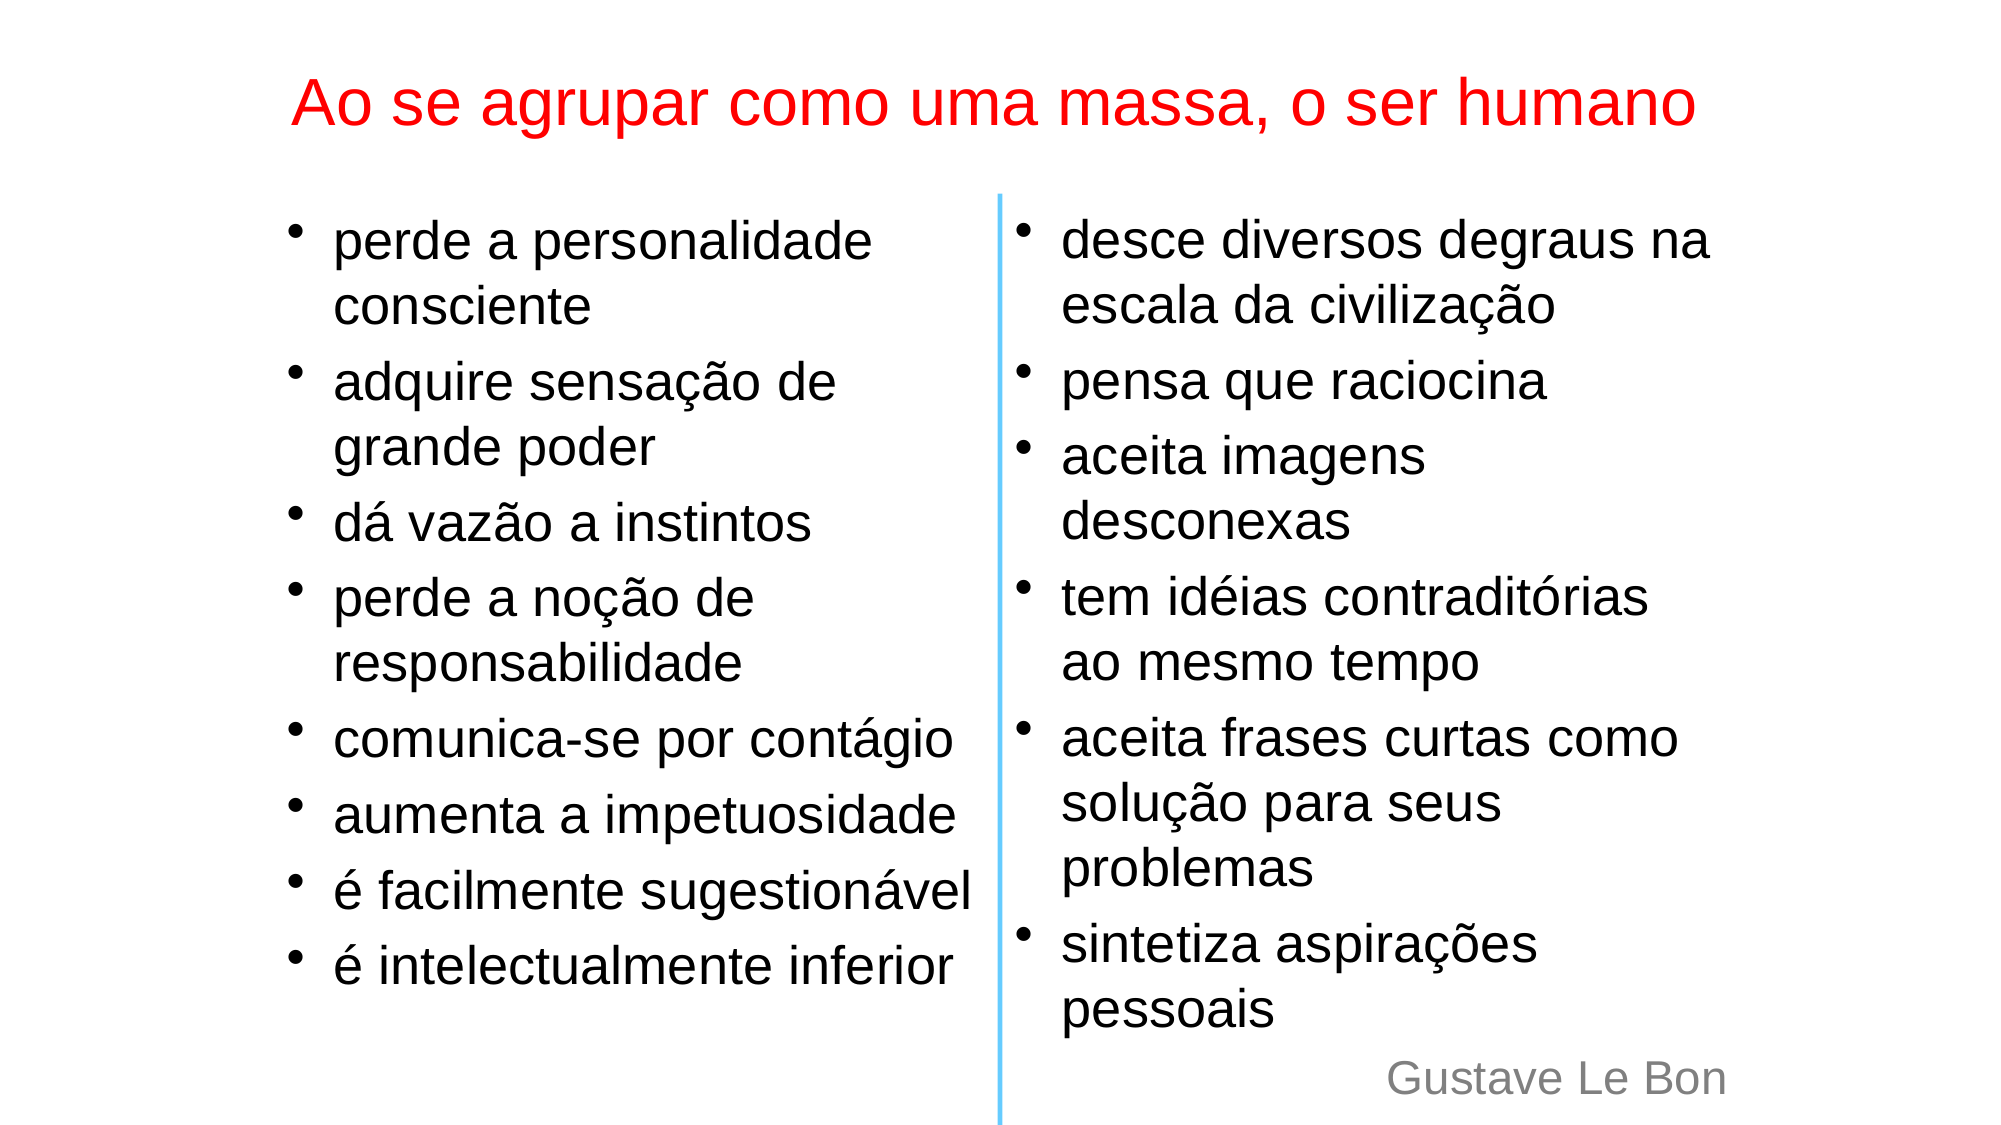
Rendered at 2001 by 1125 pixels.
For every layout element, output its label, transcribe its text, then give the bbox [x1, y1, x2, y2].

text_box Ao se agrupar como uma massa, o ser humano [271, 64, 1719, 133]
title Gustave Le Bon [1240, 1045, 1744, 1113]
text_box perde a personalidade consciente adquire sensação de grande poder dá vazão a instintos perde a noção de responsabilidade comunica-se por contágio aumenta a impetuosidade é facilmente sugestionável é intelectualmente inferior [271, 198, 999, 1004]
text_box desce diversos degraus na escala da civilização pensa que raciocina aceita imagens desconexas tem idéias contraditórias ao mesmo tempo aceita frases curtas como solução para seus problemas sintetiza aspirações pessoais [999, 196, 1730, 1046]
